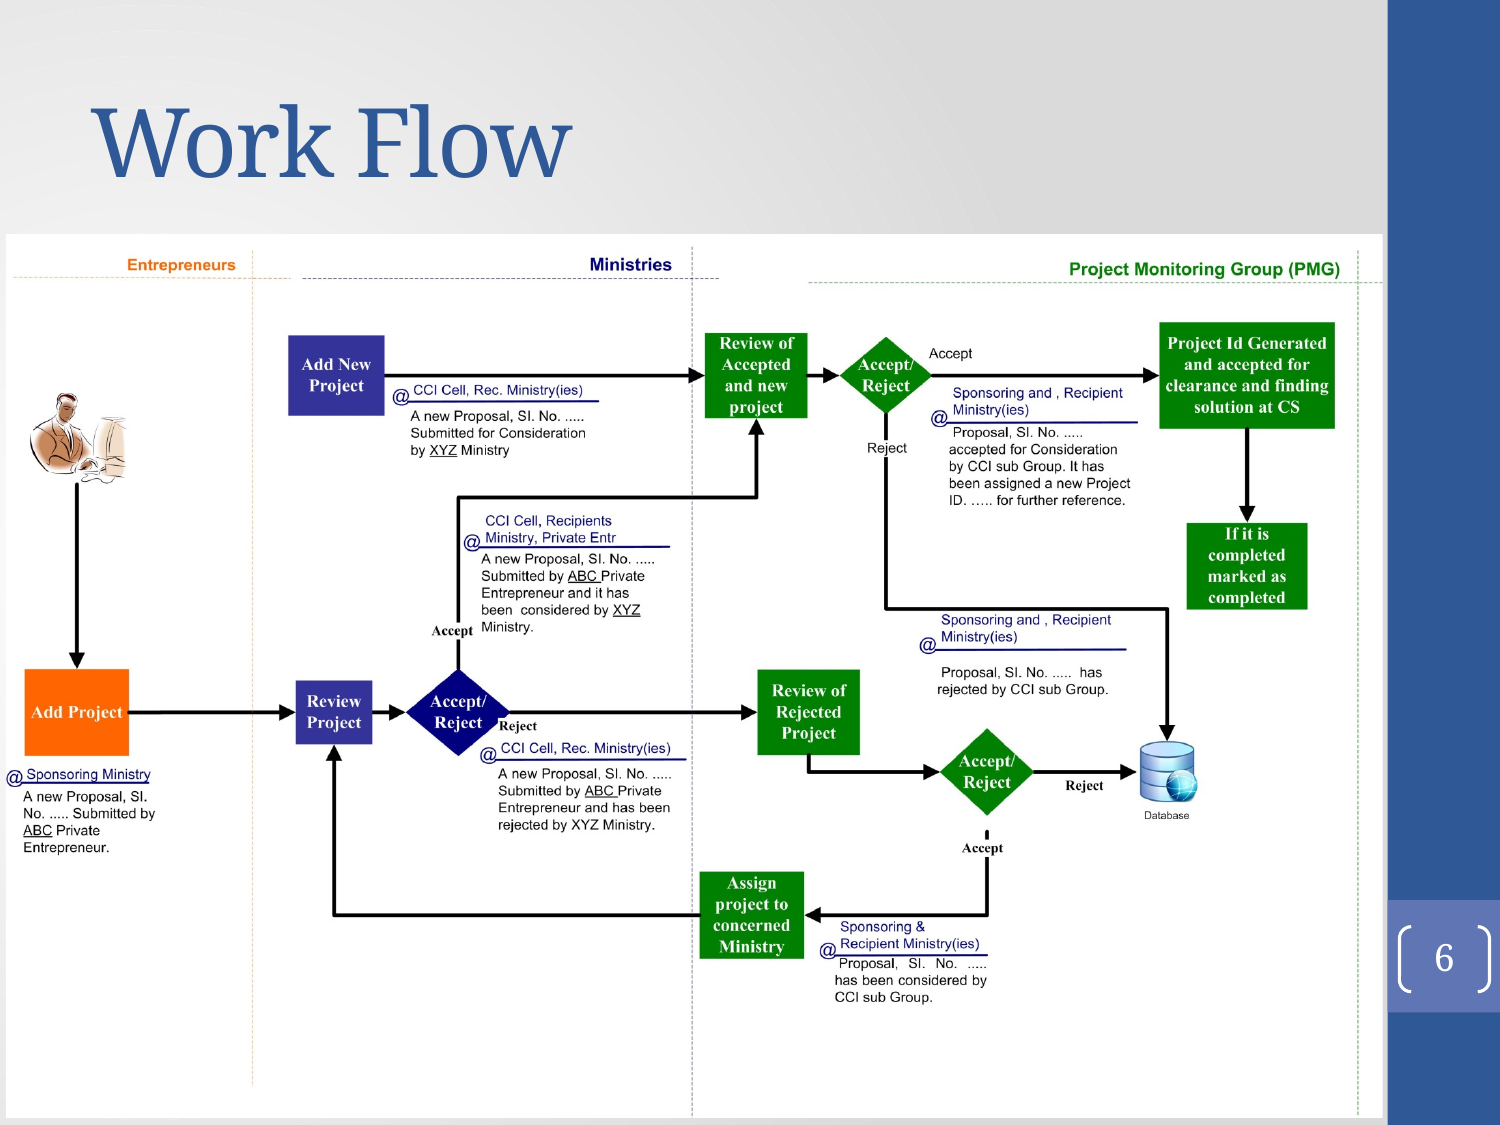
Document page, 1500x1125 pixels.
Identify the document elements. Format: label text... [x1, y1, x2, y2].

picture [5, 233, 1384, 1119]
slide_number 6 [1397, 925, 1492, 994]
title Work Flow [75, 45, 1325, 227]
